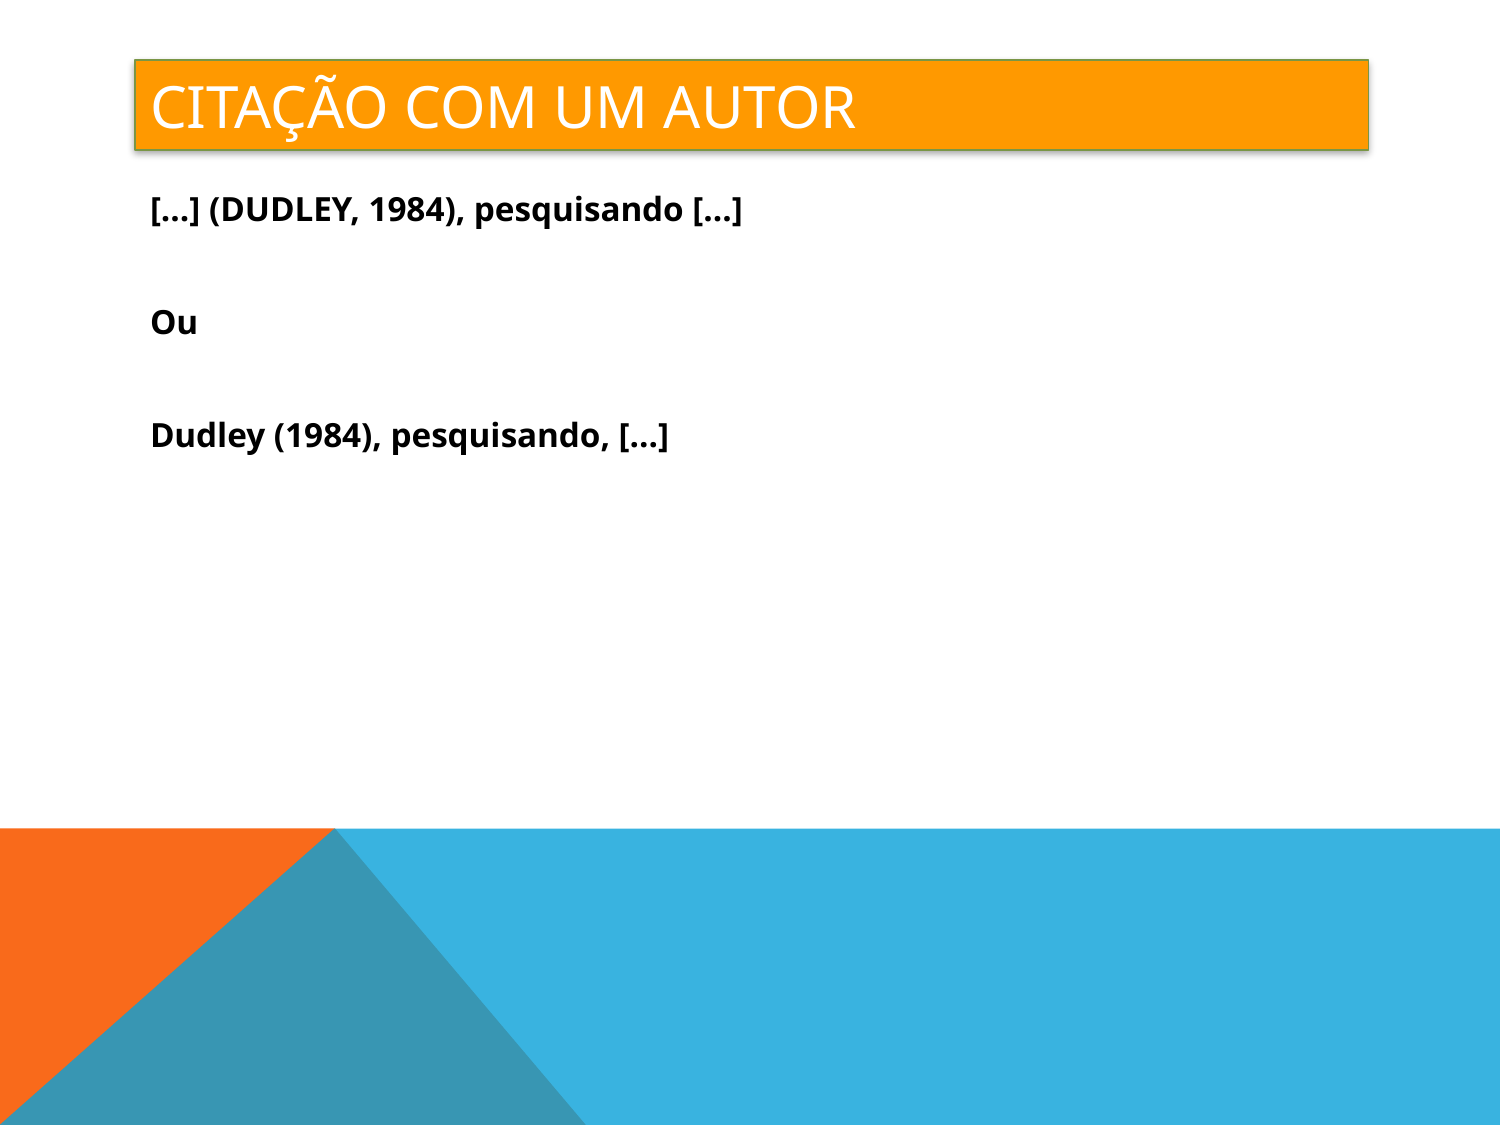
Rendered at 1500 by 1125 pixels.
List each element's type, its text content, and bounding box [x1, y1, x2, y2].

list [...] (DUDLEY, 1984), pesquisando [...] Ou Dudley (1984), pesquisando, [...] [135, 180, 1369, 768]
title Citação com um autor [134, 59, 1369, 151]
